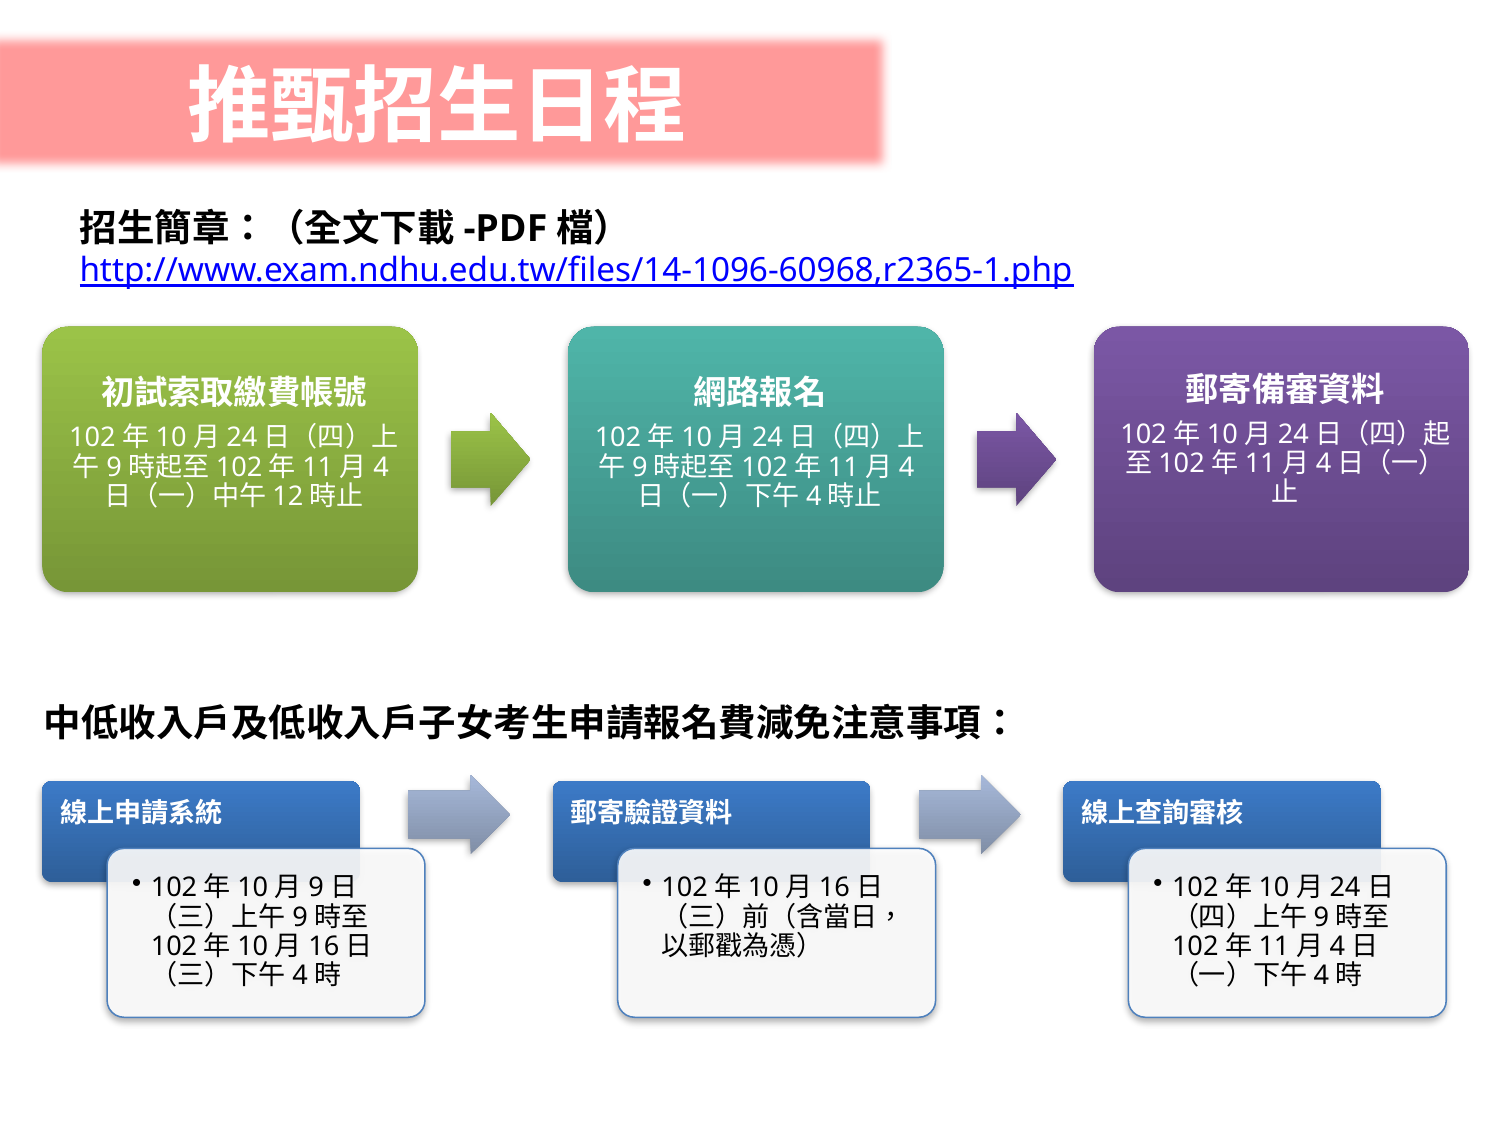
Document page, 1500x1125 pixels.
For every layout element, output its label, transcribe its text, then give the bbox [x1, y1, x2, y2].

text_box 中低收入戶及低收入戶子女考生申請報名費減免注意事項： [29, 692, 1034, 752]
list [41, 297, 1471, 622]
text_box 推甄招生日程 [0, 48, 875, 157]
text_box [41, 751, 1448, 1048]
text_box 招生簡章：（全文下載-PDF檔） http://www.exam.ndhu.edu.tw/files/14-1096-60968,r2365-1.php [64, 196, 1176, 295]
